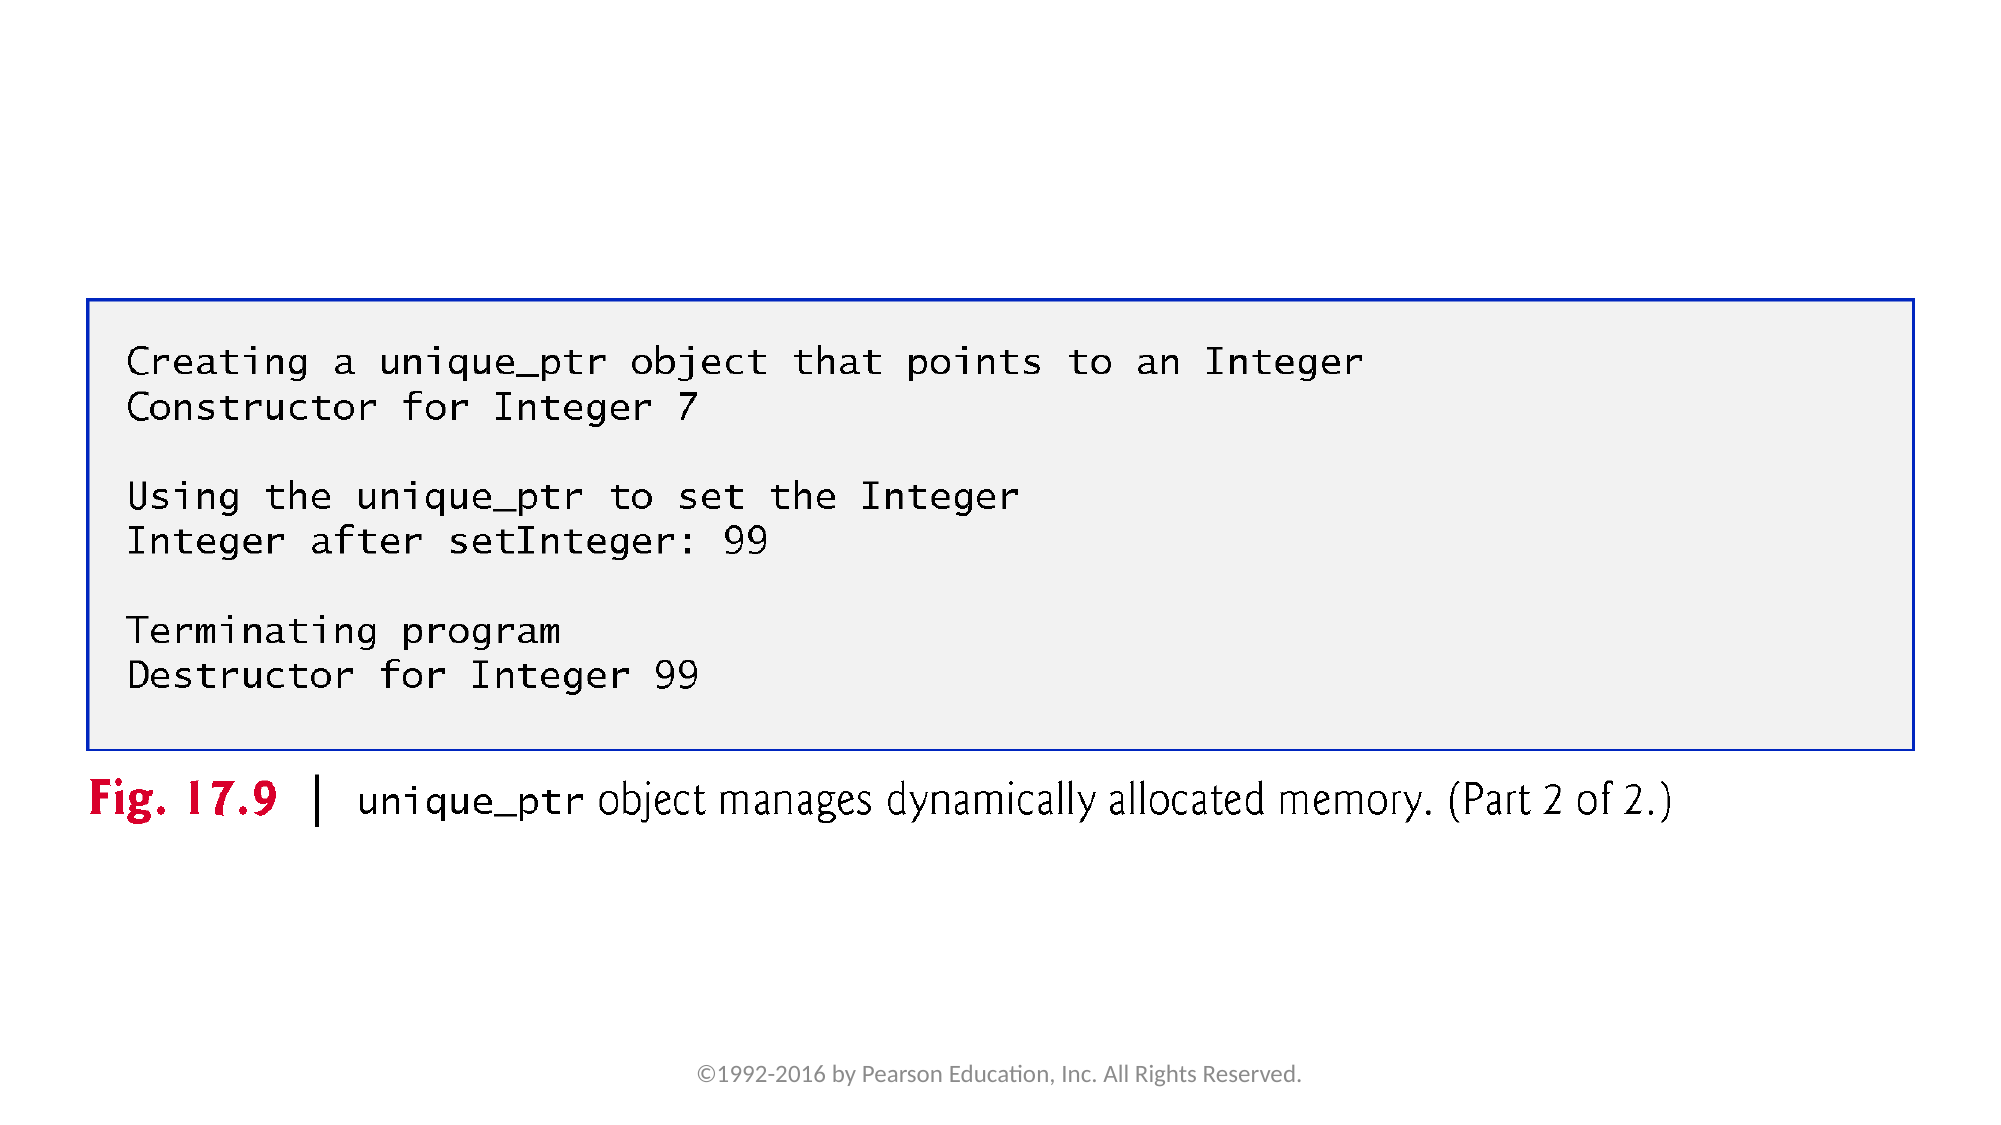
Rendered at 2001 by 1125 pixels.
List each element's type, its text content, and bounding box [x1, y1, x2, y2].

picture [0, 212, 2000, 912]
footer ©1992-2016 by Pearson Education, Inc. All Rights Reserved. [662, 1042, 1338, 1103]
